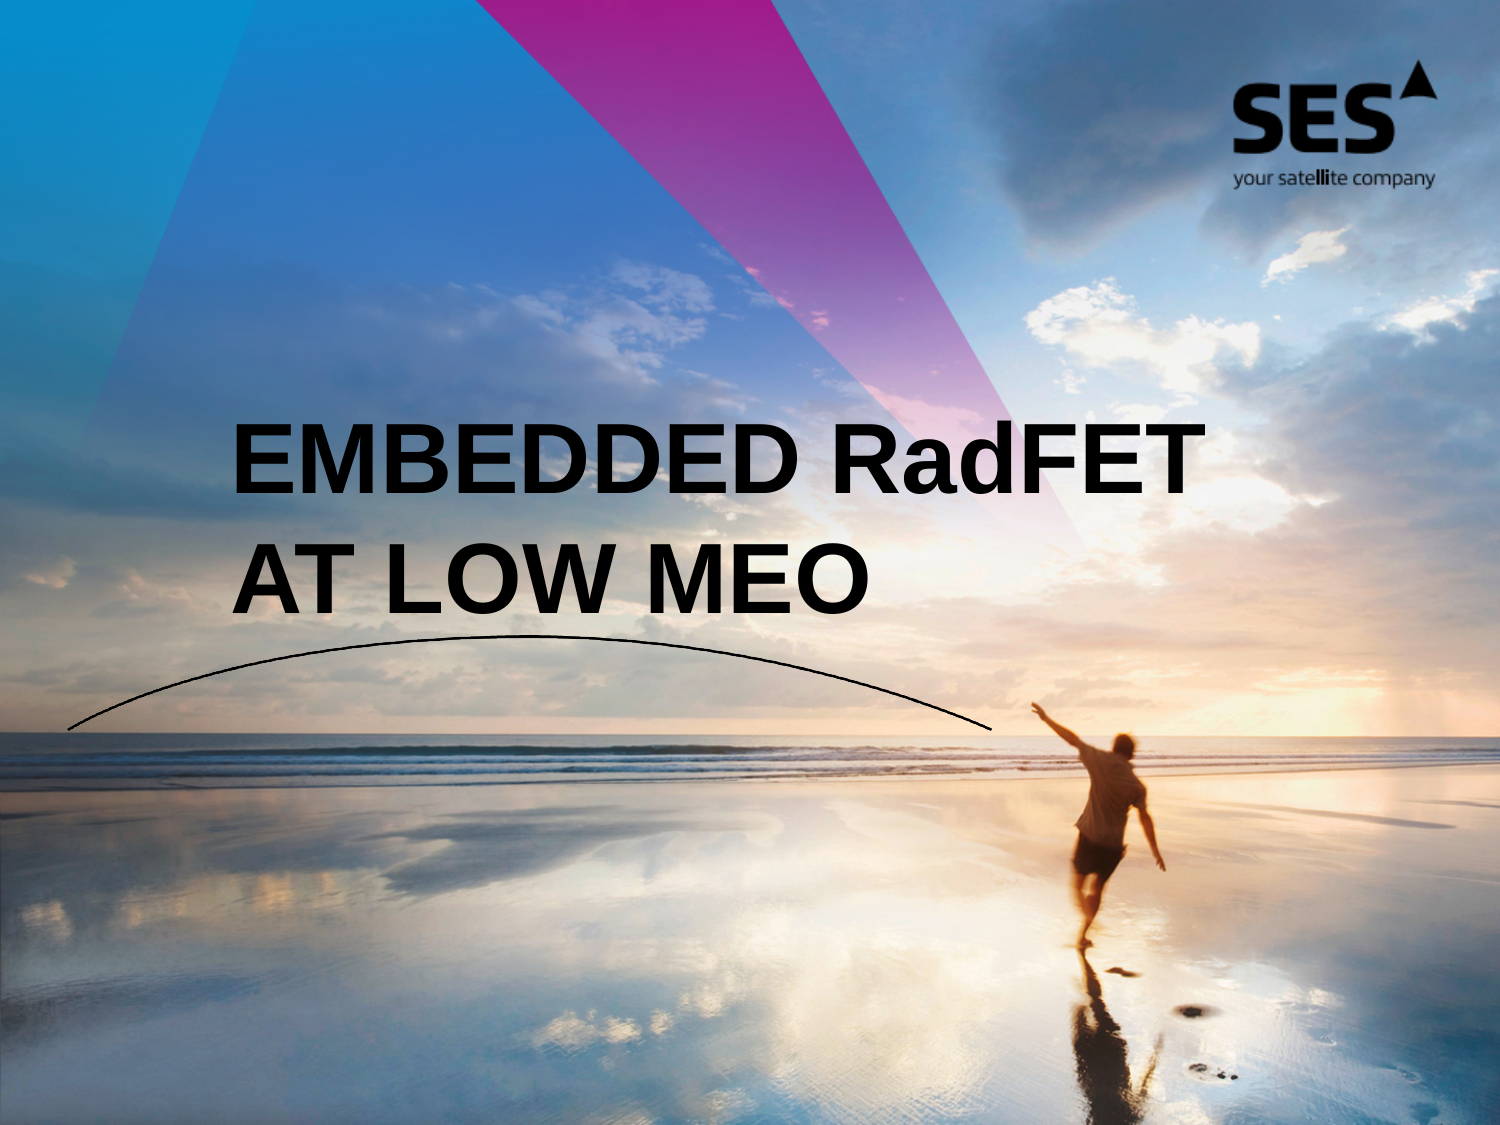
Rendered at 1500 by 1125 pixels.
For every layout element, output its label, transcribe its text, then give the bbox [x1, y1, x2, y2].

picture [0, 0, 1500, 1125]
title EMBEDDED RadFET AT LOW MEO [218, 349, 1211, 634]
